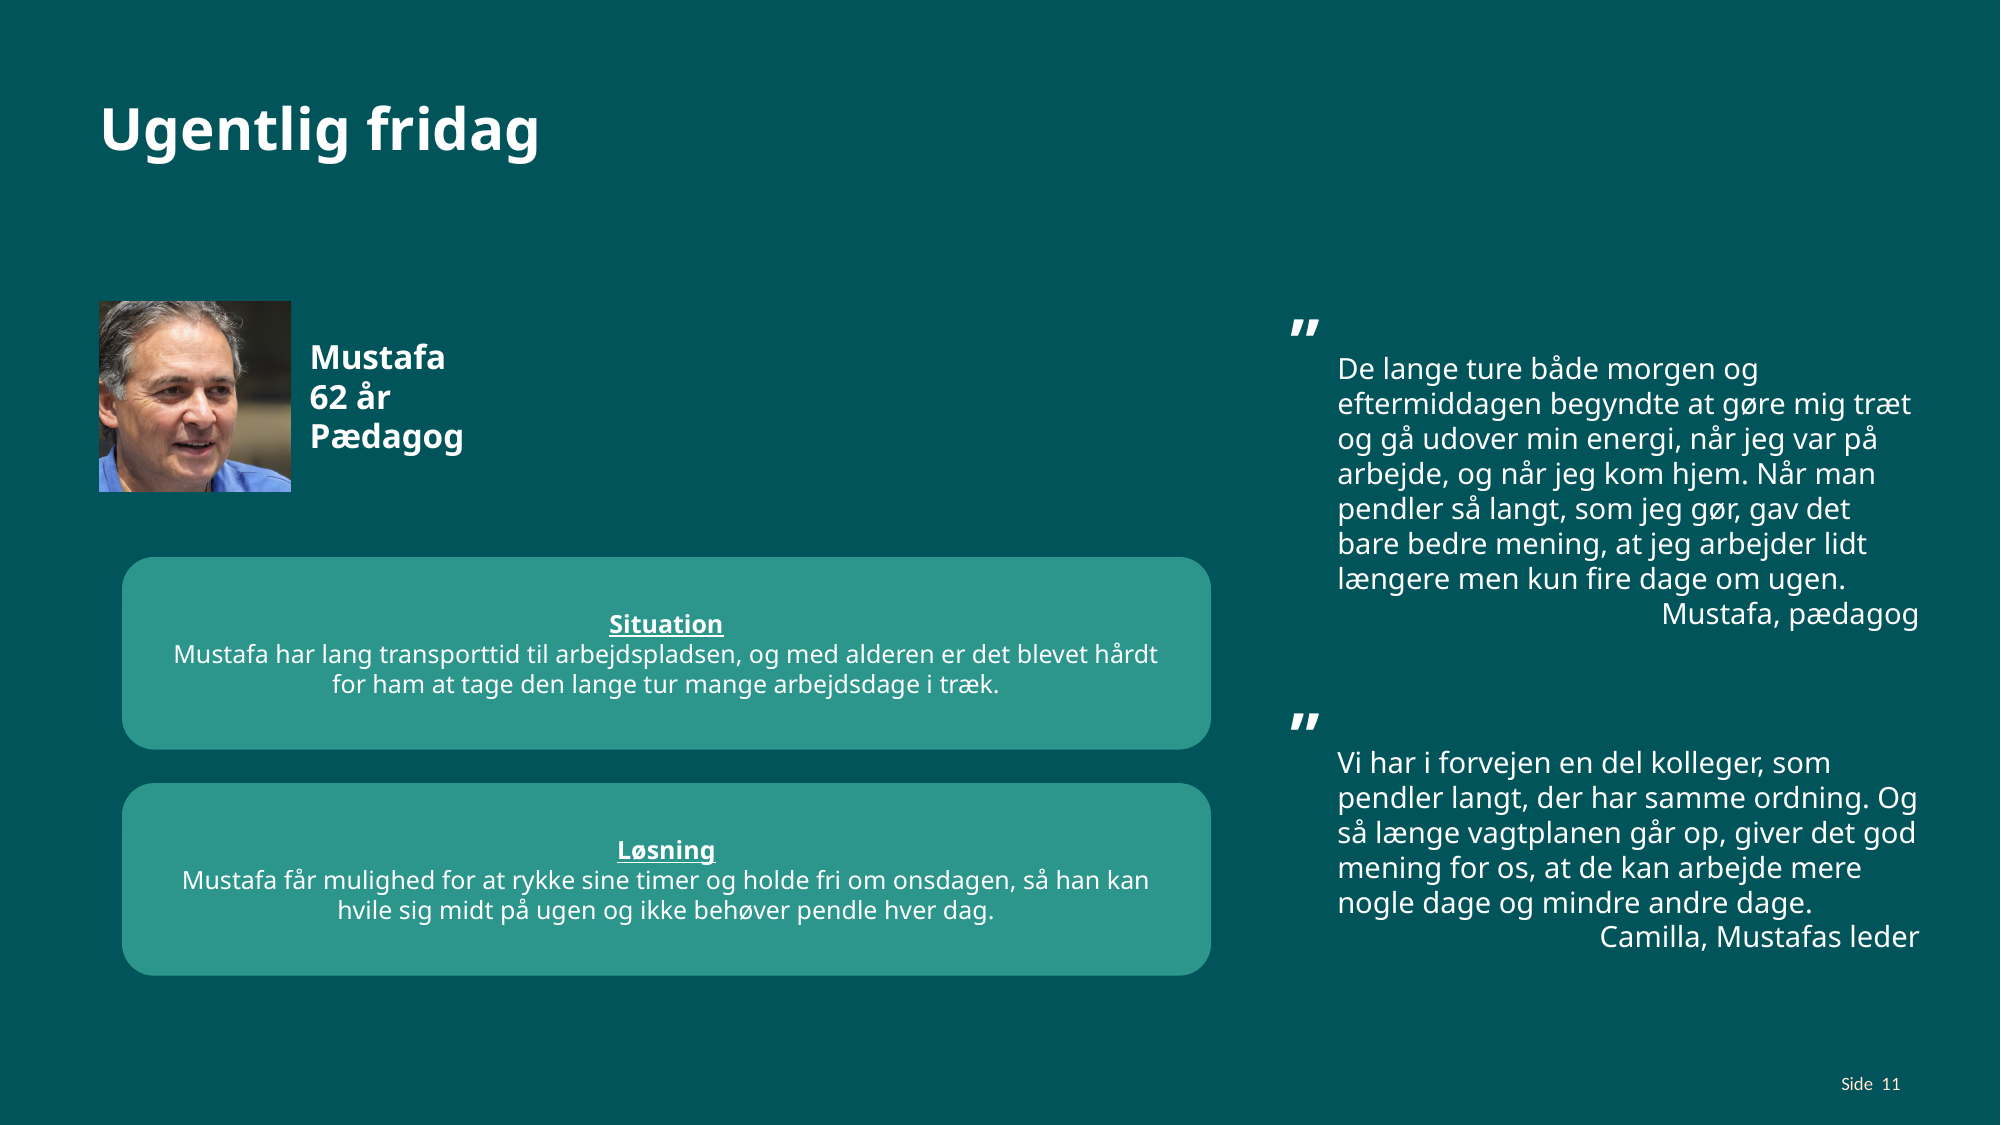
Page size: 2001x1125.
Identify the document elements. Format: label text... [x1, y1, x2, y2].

text_box ” [1290, 694, 1434, 775]
text_box De lange ture både morgen og eftermiddagen begyndte at gøre mig træt og gå udover min energi, når jeg var på arbejde, og når jeg kom hjem. Når man pendler så langt, som jeg gør, gav det bare bedre mening, at jeg arbejder lidt længere men kun fire dage om ugen. Mustafa, pædagog [1322, 343, 1935, 638]
text_box ” [1290, 301, 1434, 382]
picture [85, 258, 310, 492]
text_box Vi har i forvejen en del kolleger, som pendler langt, der har samme ordning. Og så længe vagtplanen går op, giver det god mening for os, at de kan arbejde mere nogle dage og mindre andre dage. Camilla, Mustafas leder [1322, 736, 1935, 962]
text_box Situation Mustafa har lang transporttid til arbejdspladsen, og med alderen er det blevet hårdt for ham at tage den lange tur mange arbejdsdage i træk. [120, 555, 1213, 751]
title Ugentlig fridag [99, 92, 1437, 239]
text_box Løsning Mustafa får mulighed for at rykke sine timer og holde fri om onsdagen, så han kan hvile sig midt på ugen og ikke behøver pendle hver dag. [120, 782, 1213, 977]
text_box Mustafa 62 år Pædagog [310, 335, 1000, 456]
